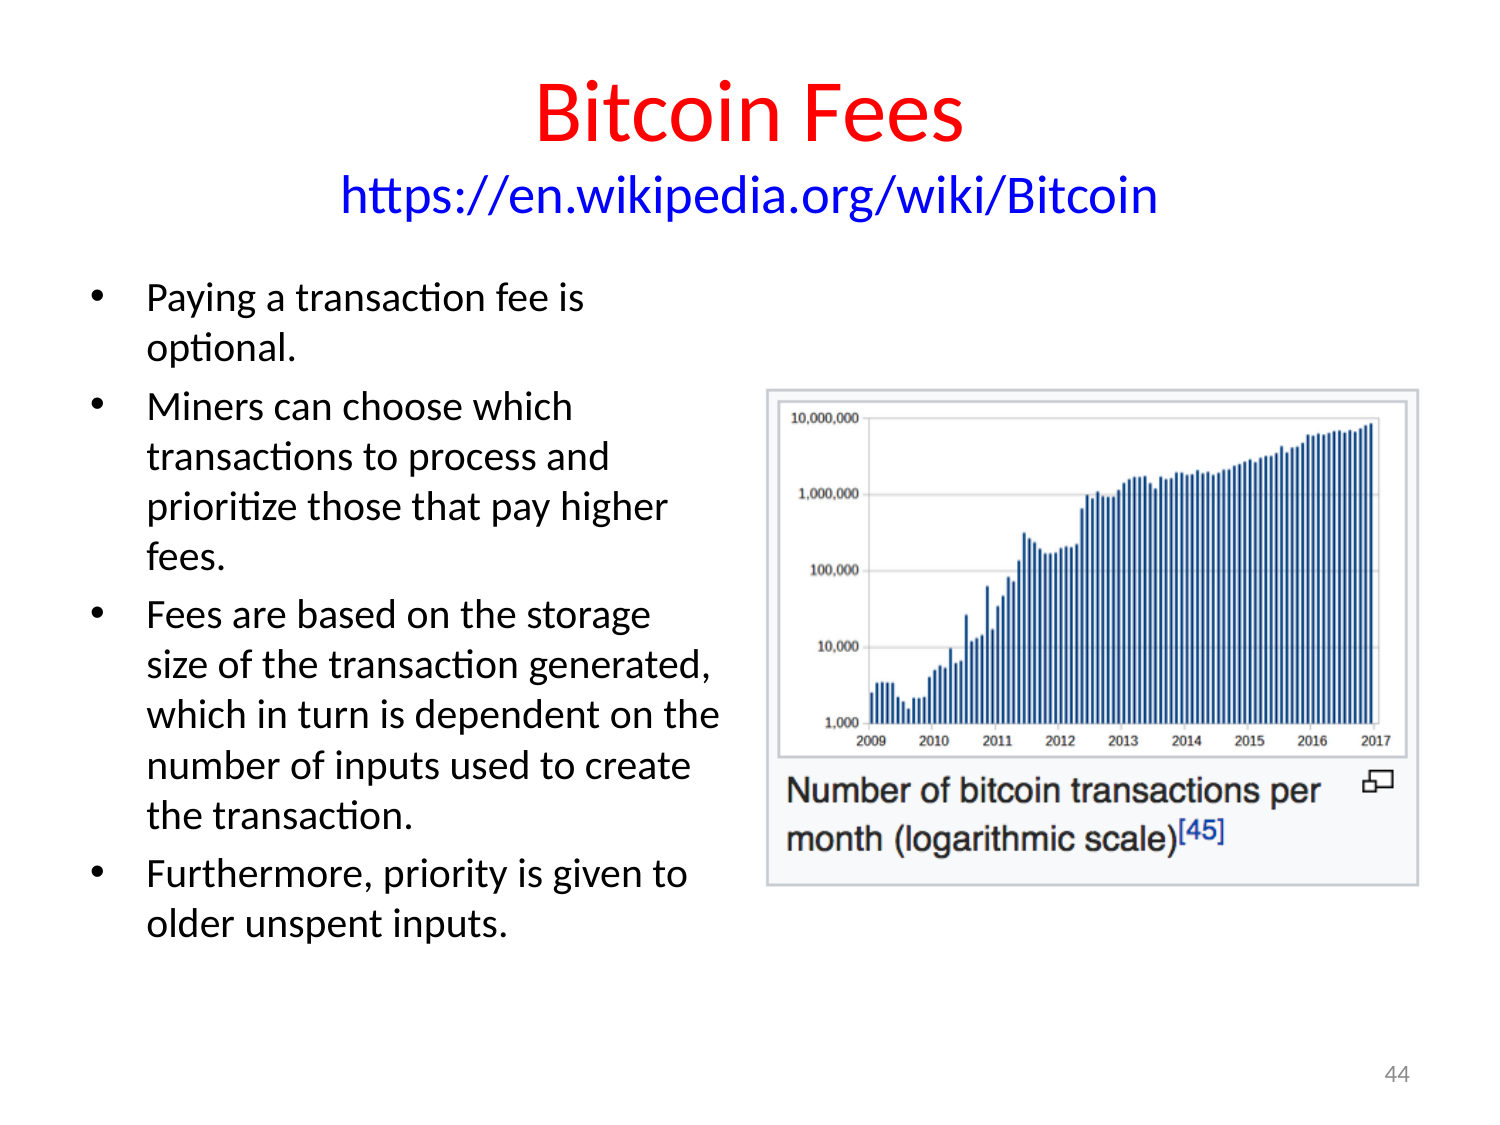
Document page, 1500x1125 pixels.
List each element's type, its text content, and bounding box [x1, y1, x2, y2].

slide_number 44 [1074, 1042, 1425, 1103]
title Bitcoin Fees https://en.wikipedia.org/wiki/Bitcoin [75, 45, 1425, 233]
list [762, 262, 1426, 1006]
list Paying a transaction fee is optional. Miners can choose which transactions to process and prioritize those that pay higher fees. Fees are based on the storage size of the transaction generated, which in turn is dependent on the number of inputs used to create the transaction. Furthermore, priority is given to older unspent inputs. [75, 262, 738, 1005]
